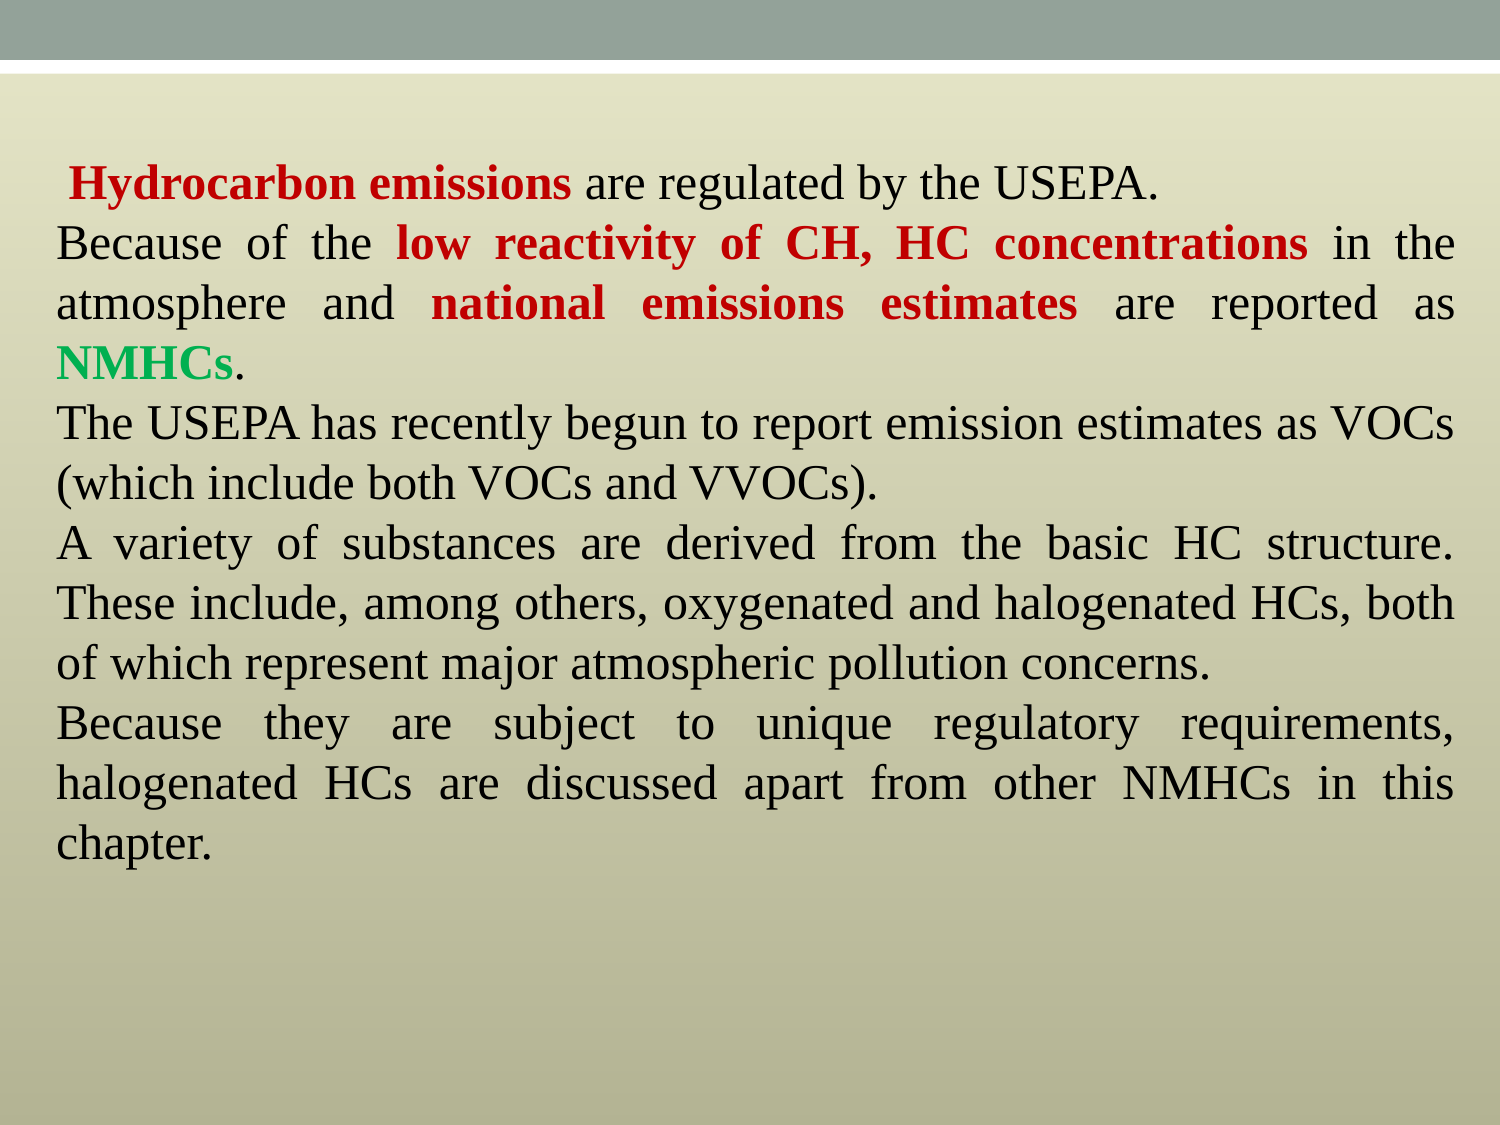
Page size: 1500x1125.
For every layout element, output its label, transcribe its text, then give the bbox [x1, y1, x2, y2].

text_box Hydrocarbon emissions are regulated by the USEPA. Because of the low reactivity of CH, HC concentrations in the atmosphere and national emissions estimates are reported as NMHCs. The USEPA has recently begun to report emission estimates as VOCs (which include both VOCs and VVOCs). A variety of substances are derived from the basic HC structure. These include, among others, oxygenated and halogenated HCs, both of which represent major atmospheric pollution concerns. Because they are subject to unique regulatory requirements, halogenated HCs are discussed apart from other NMHCs in this chapter. [41, 142, 1471, 877]
